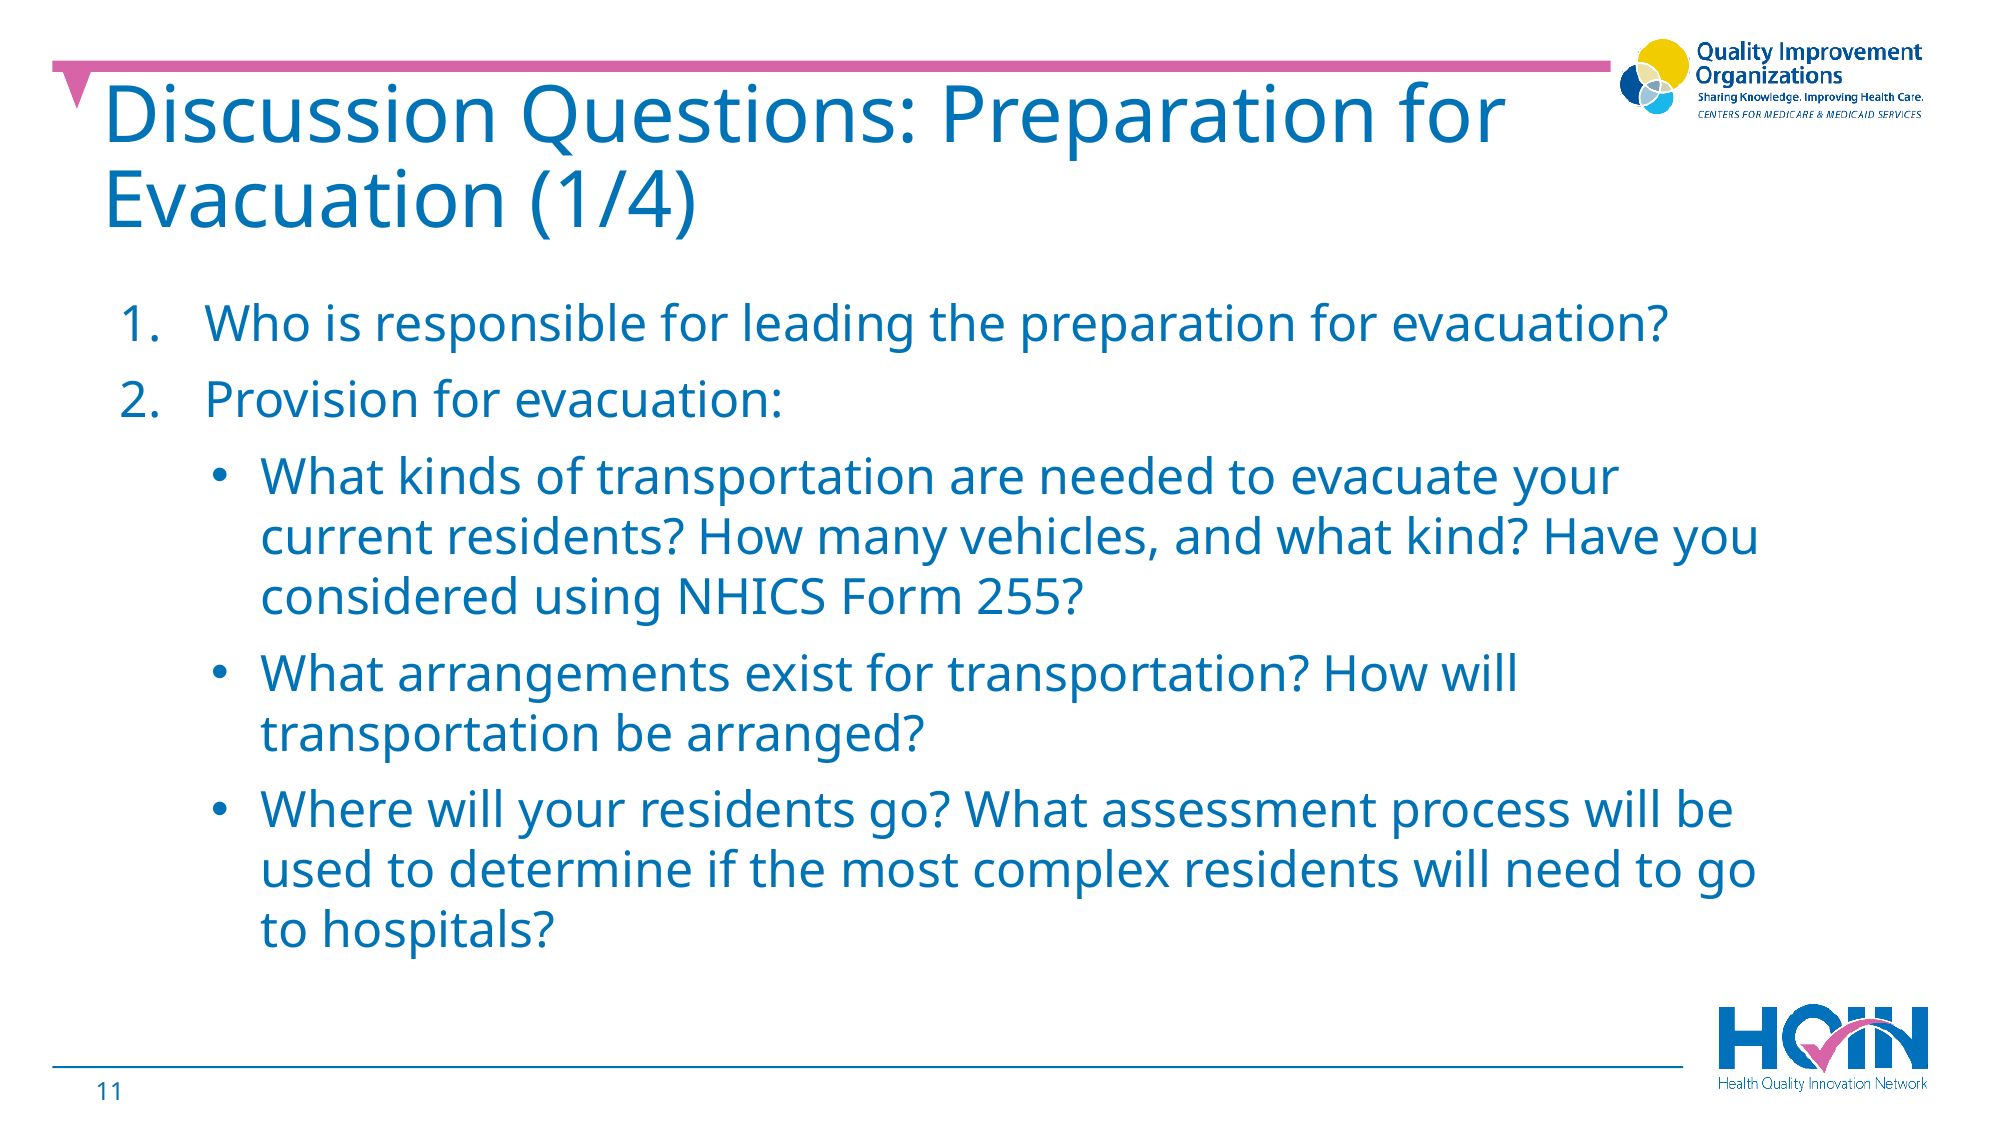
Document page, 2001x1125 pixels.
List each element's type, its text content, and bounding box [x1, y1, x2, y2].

picture [1719, 1007, 1777, 1069]
picture [1618, 37, 1923, 118]
picture [1719, 1077, 1927, 1092]
slide_number 11 [35, 1062, 140, 1123]
title Discussion Questions: Preparation for Evacuation (1/4) [87, 66, 1628, 263]
picture [1782, 1004, 1928, 1073]
list Who is responsible for leading the preparation for evacuation? Provision for evacuation: What kinds of transportation are needed to evacuate your current residents? How many vehicles, and what kind? Have you considered using NHICS Form 255? What arrangements exist for transportation? How will transportation be arranged? Where will your residents go? What assessment process will be used to determine if the most complex residents will need to go to hospitals? [104, 283, 1817, 985]
